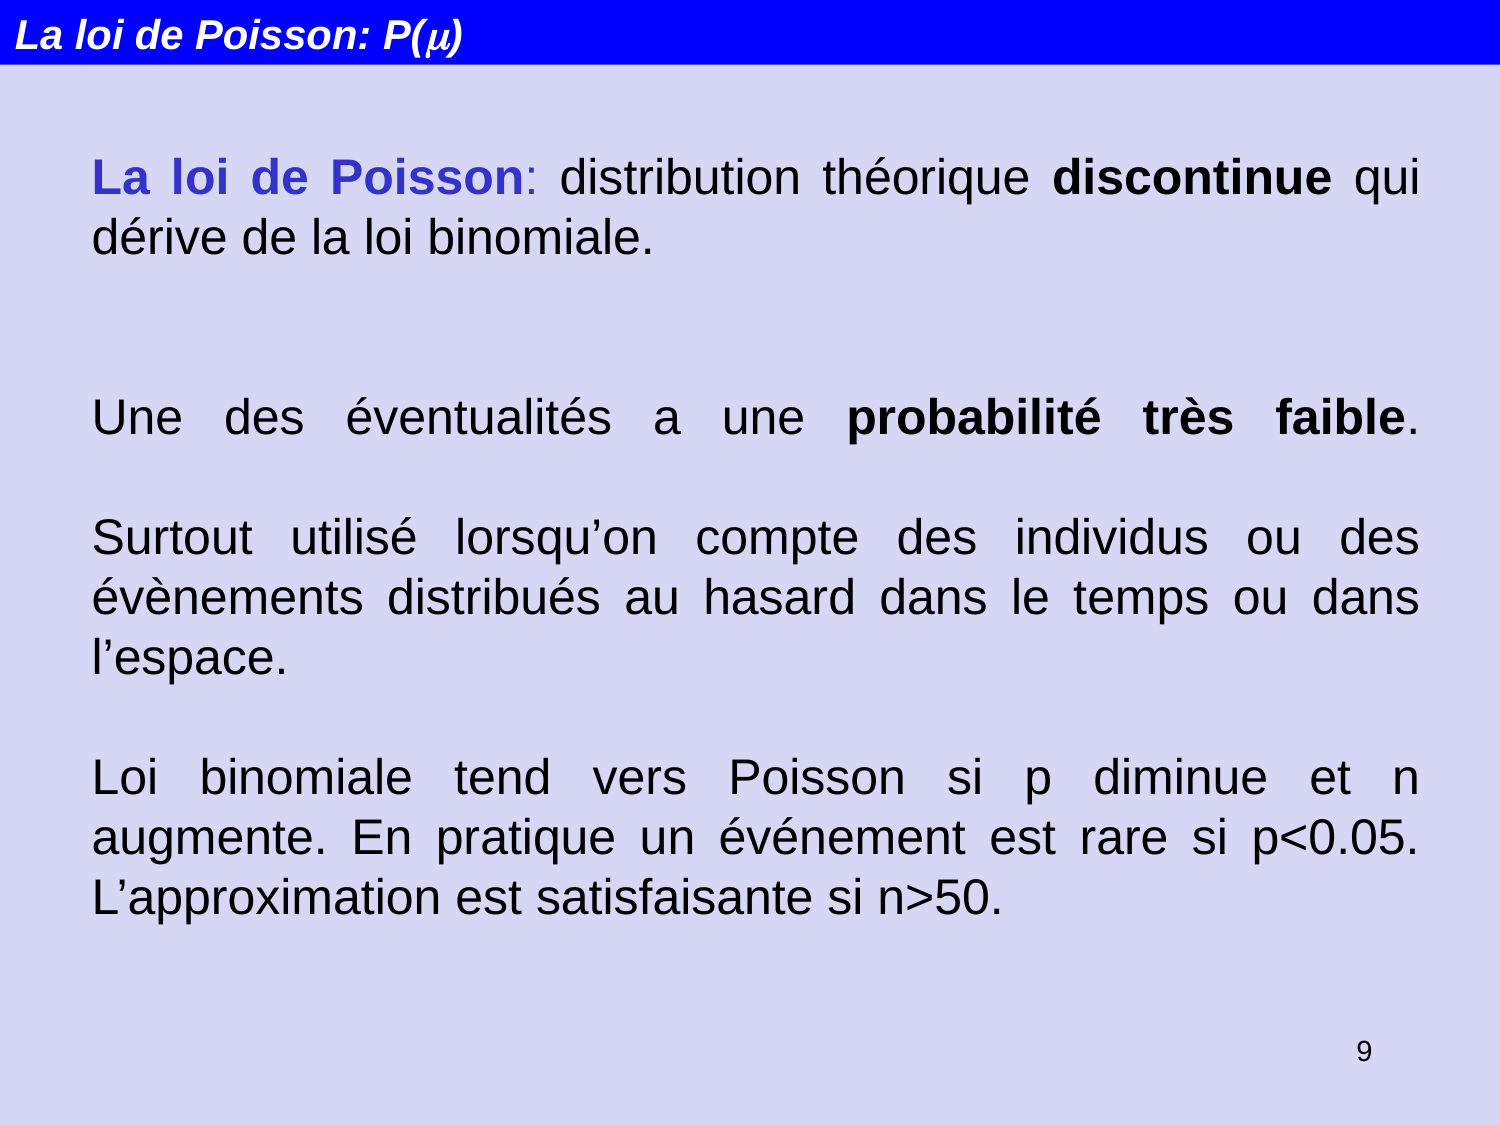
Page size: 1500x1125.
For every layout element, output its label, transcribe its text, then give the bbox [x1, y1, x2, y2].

text_box La loi de Poisson: distribution théorique discontinue qui dérive de la loi binomiale. Une des éventualités a une probabilité très faible. Surtout utilisé lorsqu’on compte des individus ou des évènements distribués au hasard dans le temps ou dans l’espace. Loi binomiale tend vers Poisson si p diminue et n augmente. En pratique un événement est rare si p<0.05. L’approximation est satisfaisante si n>50. [76, 137, 1436, 932]
slide_number 9 [1074, 1024, 1388, 1101]
text_box La loi de Poisson: P(m) [0, 0, 1500, 65]
